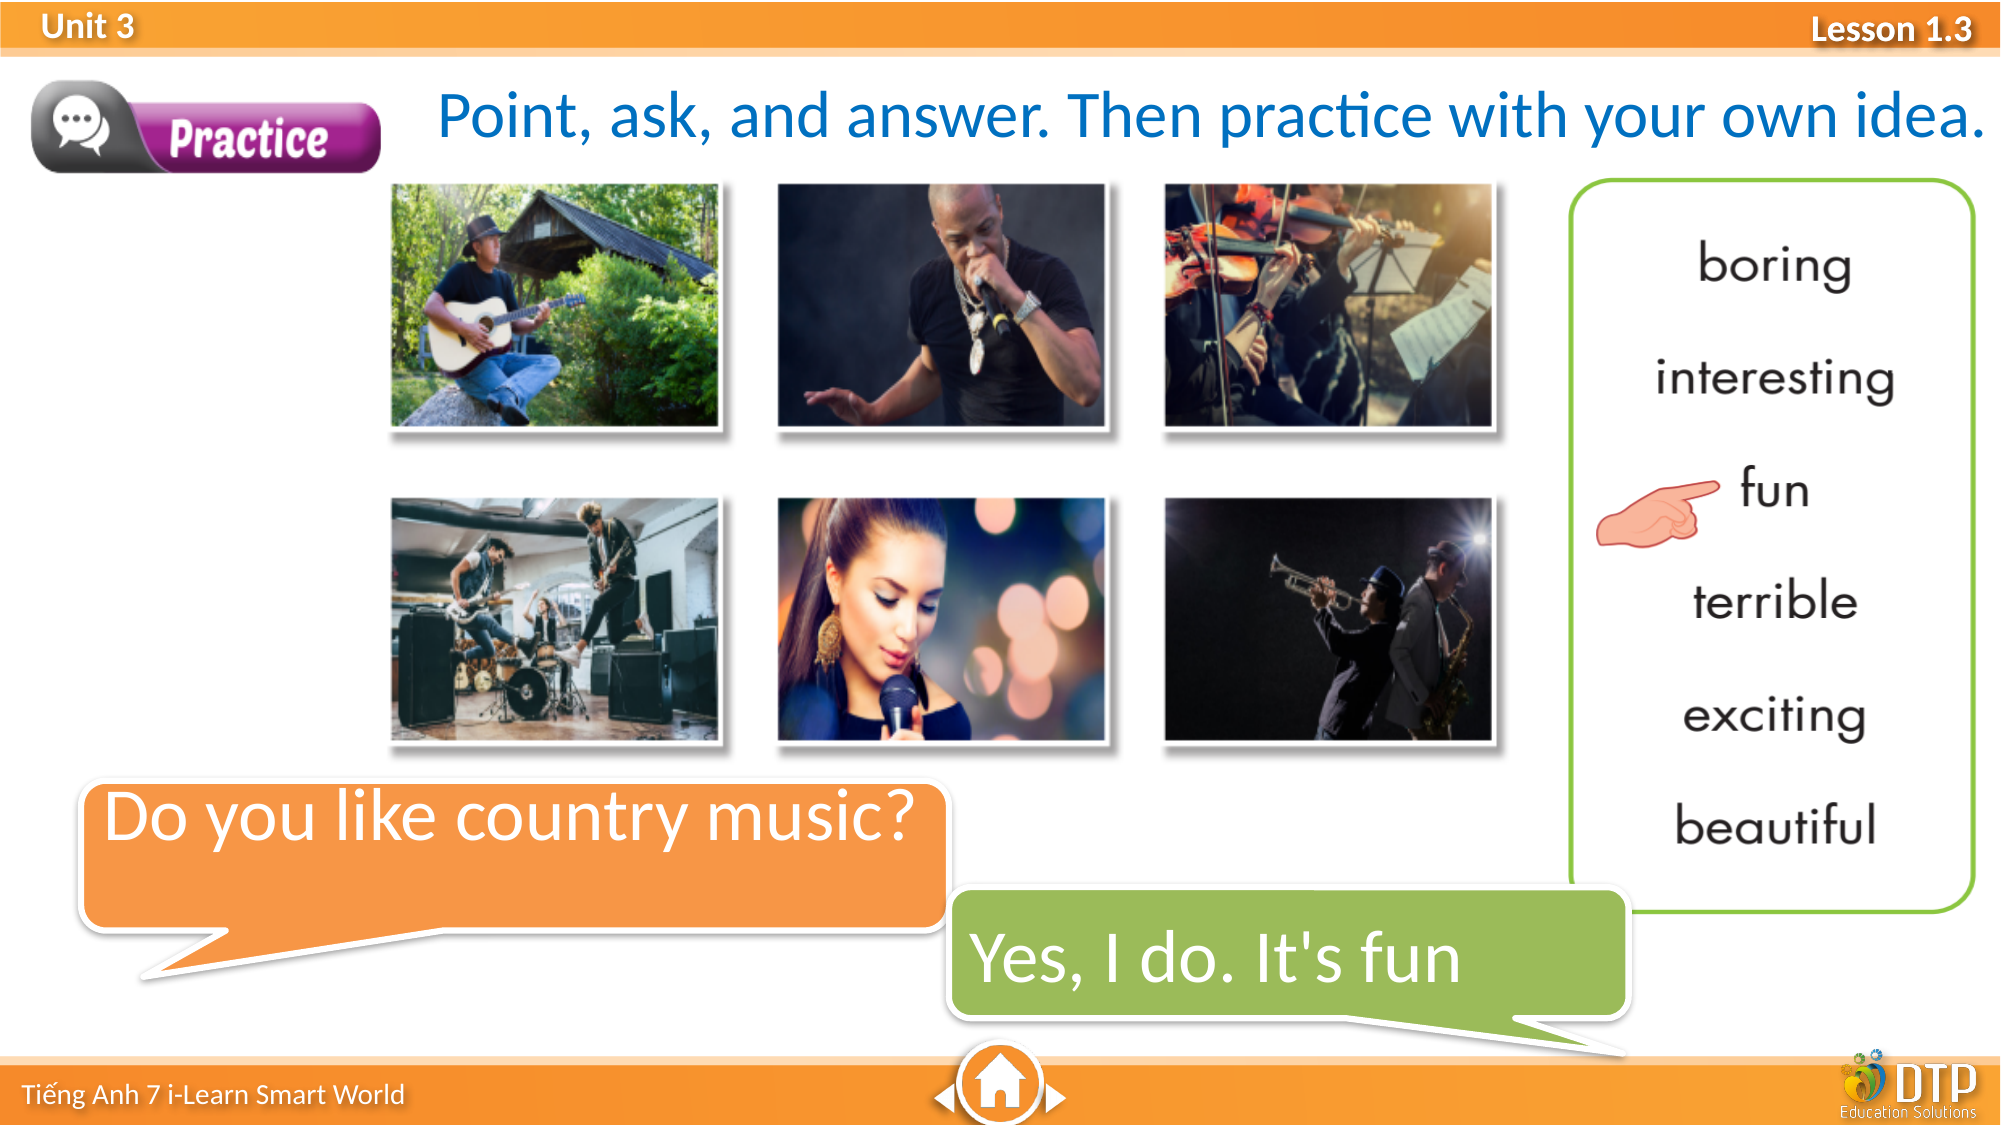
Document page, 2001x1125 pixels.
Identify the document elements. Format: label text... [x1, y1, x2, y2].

picture [0, 2, 2001, 1125]
text_box Yes, I do. It's fun [945, 883, 1632, 1057]
text_box Point, ask, and answer. Then practice with your own idea. [422, 63, 2000, 319]
text_box Do you like country music? [77, 777, 953, 980]
